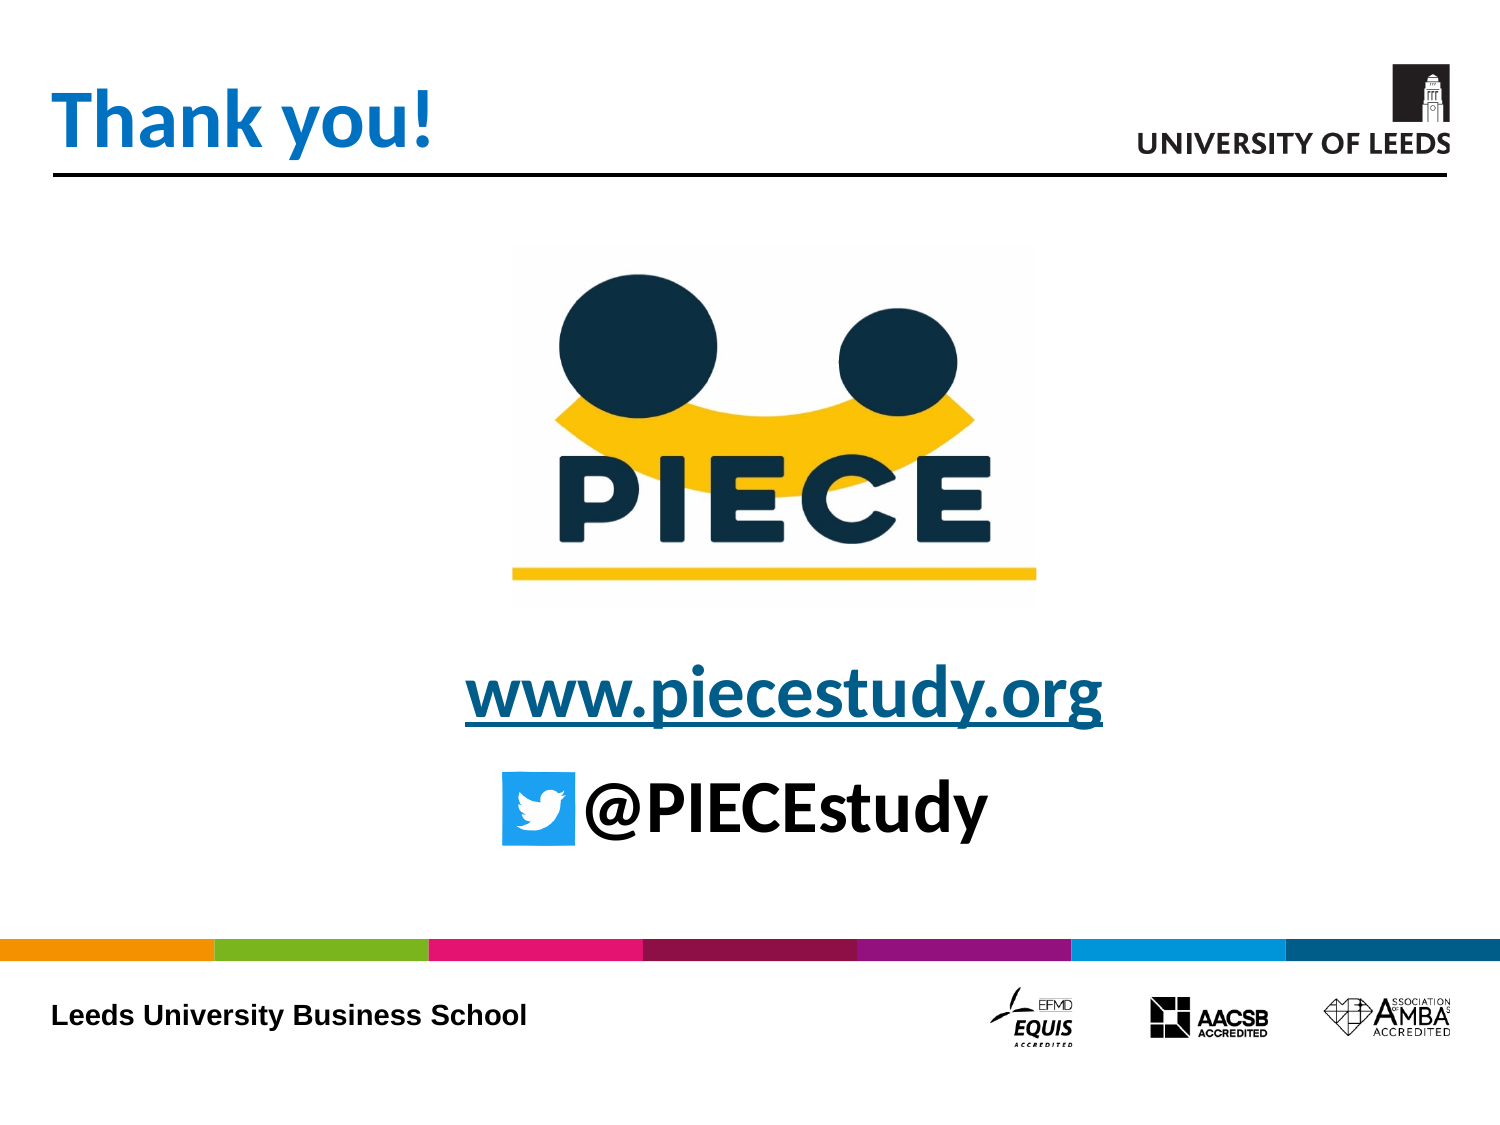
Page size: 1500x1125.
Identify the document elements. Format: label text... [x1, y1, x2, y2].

title Thank you! [51, 35, 1111, 166]
picture [990, 987, 1450, 1047]
text_box www.piecestudy.org @PIECEstudy [441, 635, 1128, 945]
picture [496, 766, 581, 851]
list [510, 244, 1037, 609]
